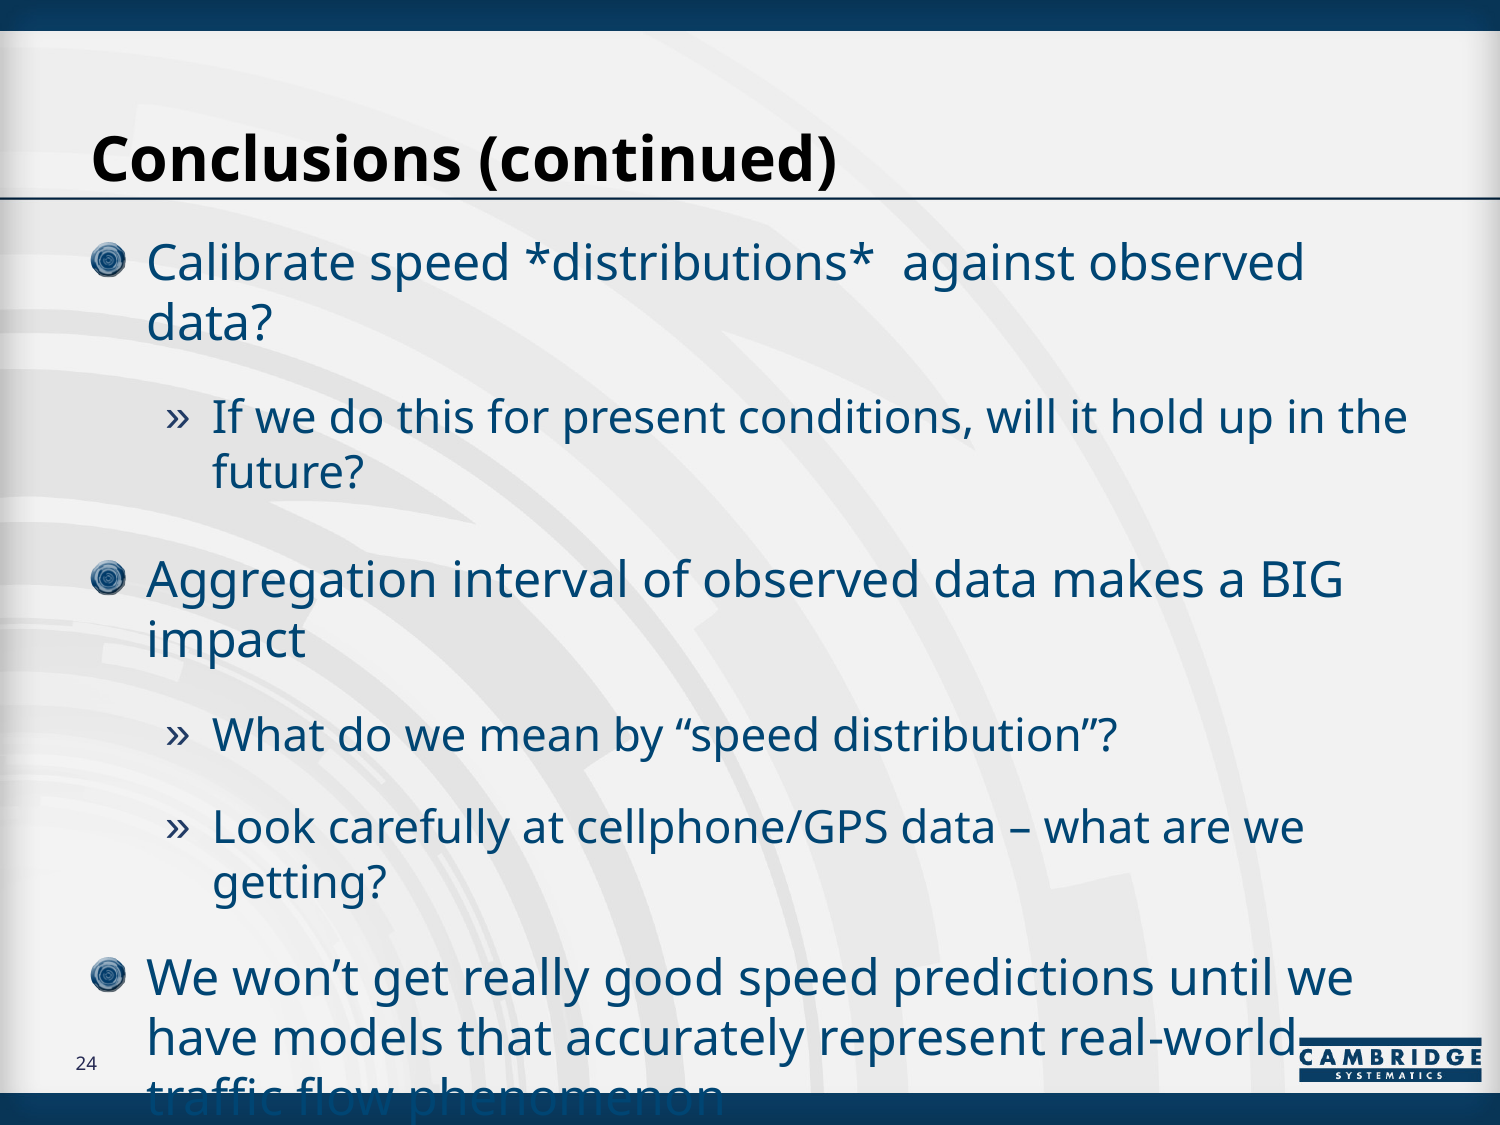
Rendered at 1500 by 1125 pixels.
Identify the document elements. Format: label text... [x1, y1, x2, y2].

list Calibrate speed *distributions* against observed data? If we do this for present conditions, will it hold up in the future? Aggregation interval of observed data makes a BIG impact What do we mean by “speed distribution”? Look carefully at cellphone/GPS data – what are we getting? We won’t get really good speed predictions until we have models that accurately represent real-world traffic flow phenomenon [75, 222, 1425, 1005]
slide_number 24 [46, 1033, 126, 1094]
title Conclusions (continued) [75, 9, 1425, 203]
picture [0, 0, 1500, 1125]
